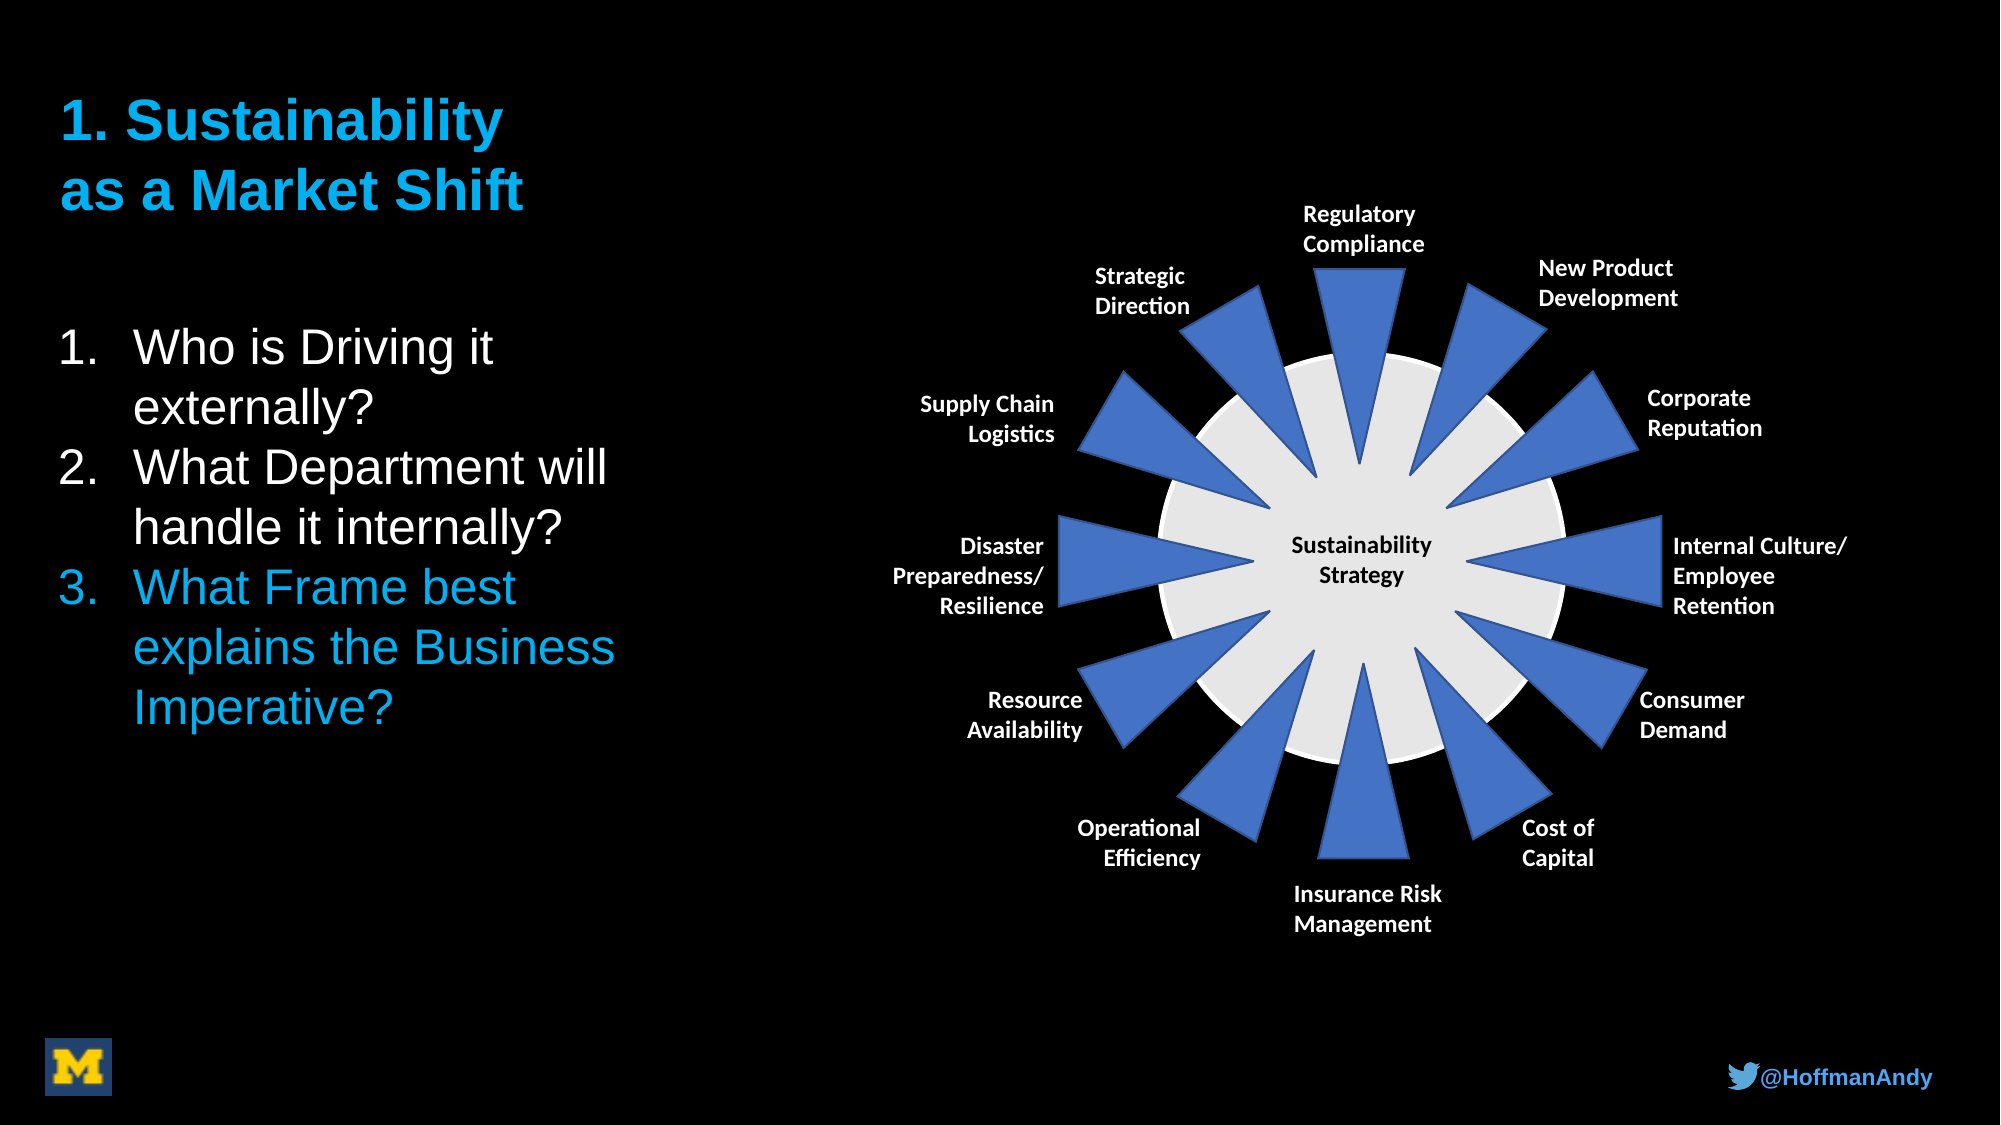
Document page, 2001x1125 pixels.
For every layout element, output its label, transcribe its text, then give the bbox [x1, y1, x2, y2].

text_box [1466, 514, 1663, 608]
text_box Sustainability Strategy [1159, 354, 1565, 764]
text_box @HoffmanAndy [1745, 1054, 1948, 1098]
text_box Who is Driving it externally? What Department will handle it internally? What Frame best explains the Business Imperative? [43, 307, 710, 742]
text_box Strategic Direction [1080, 252, 1293, 327]
text_box Operational Efficiency [969, 803, 1216, 879]
text_box [1178, 284, 1318, 479]
text_box Disaster Preparedness/ Resilience [801, 522, 1059, 628]
text_box [1454, 610, 1649, 750]
text_box [1413, 646, 1554, 841]
text_box Internal Culture/ Employee Retention [1658, 522, 1894, 628]
text_box Corporate Reputation [1632, 373, 1877, 449]
text_box [1057, 514, 1255, 608]
text_box [1175, 649, 1316, 844]
text_box [1076, 370, 1271, 510]
text_box Supply Chain Logistics [824, 380, 1070, 455]
text_box Resource Availability [862, 676, 1098, 751]
text_box Cost of Capital [1507, 803, 1680, 879]
text_box [1445, 369, 1640, 510]
text_box [1408, 282, 1549, 477]
text_box Consumer Demand [1624, 676, 1843, 751]
text_box [1076, 609, 1271, 750]
text_box Regulatory Compliance [1288, 189, 1546, 265]
text_box Insurance Risk Management [1279, 870, 1586, 945]
picture [45, 1038, 112, 1096]
text_box [1312, 268, 1407, 465]
text_box New Product Development [1523, 244, 1820, 320]
picture [1727, 1062, 1761, 1090]
text_box [1316, 662, 1411, 860]
text_box 1. Sustainability as a Market Shift [45, 74, 540, 230]
